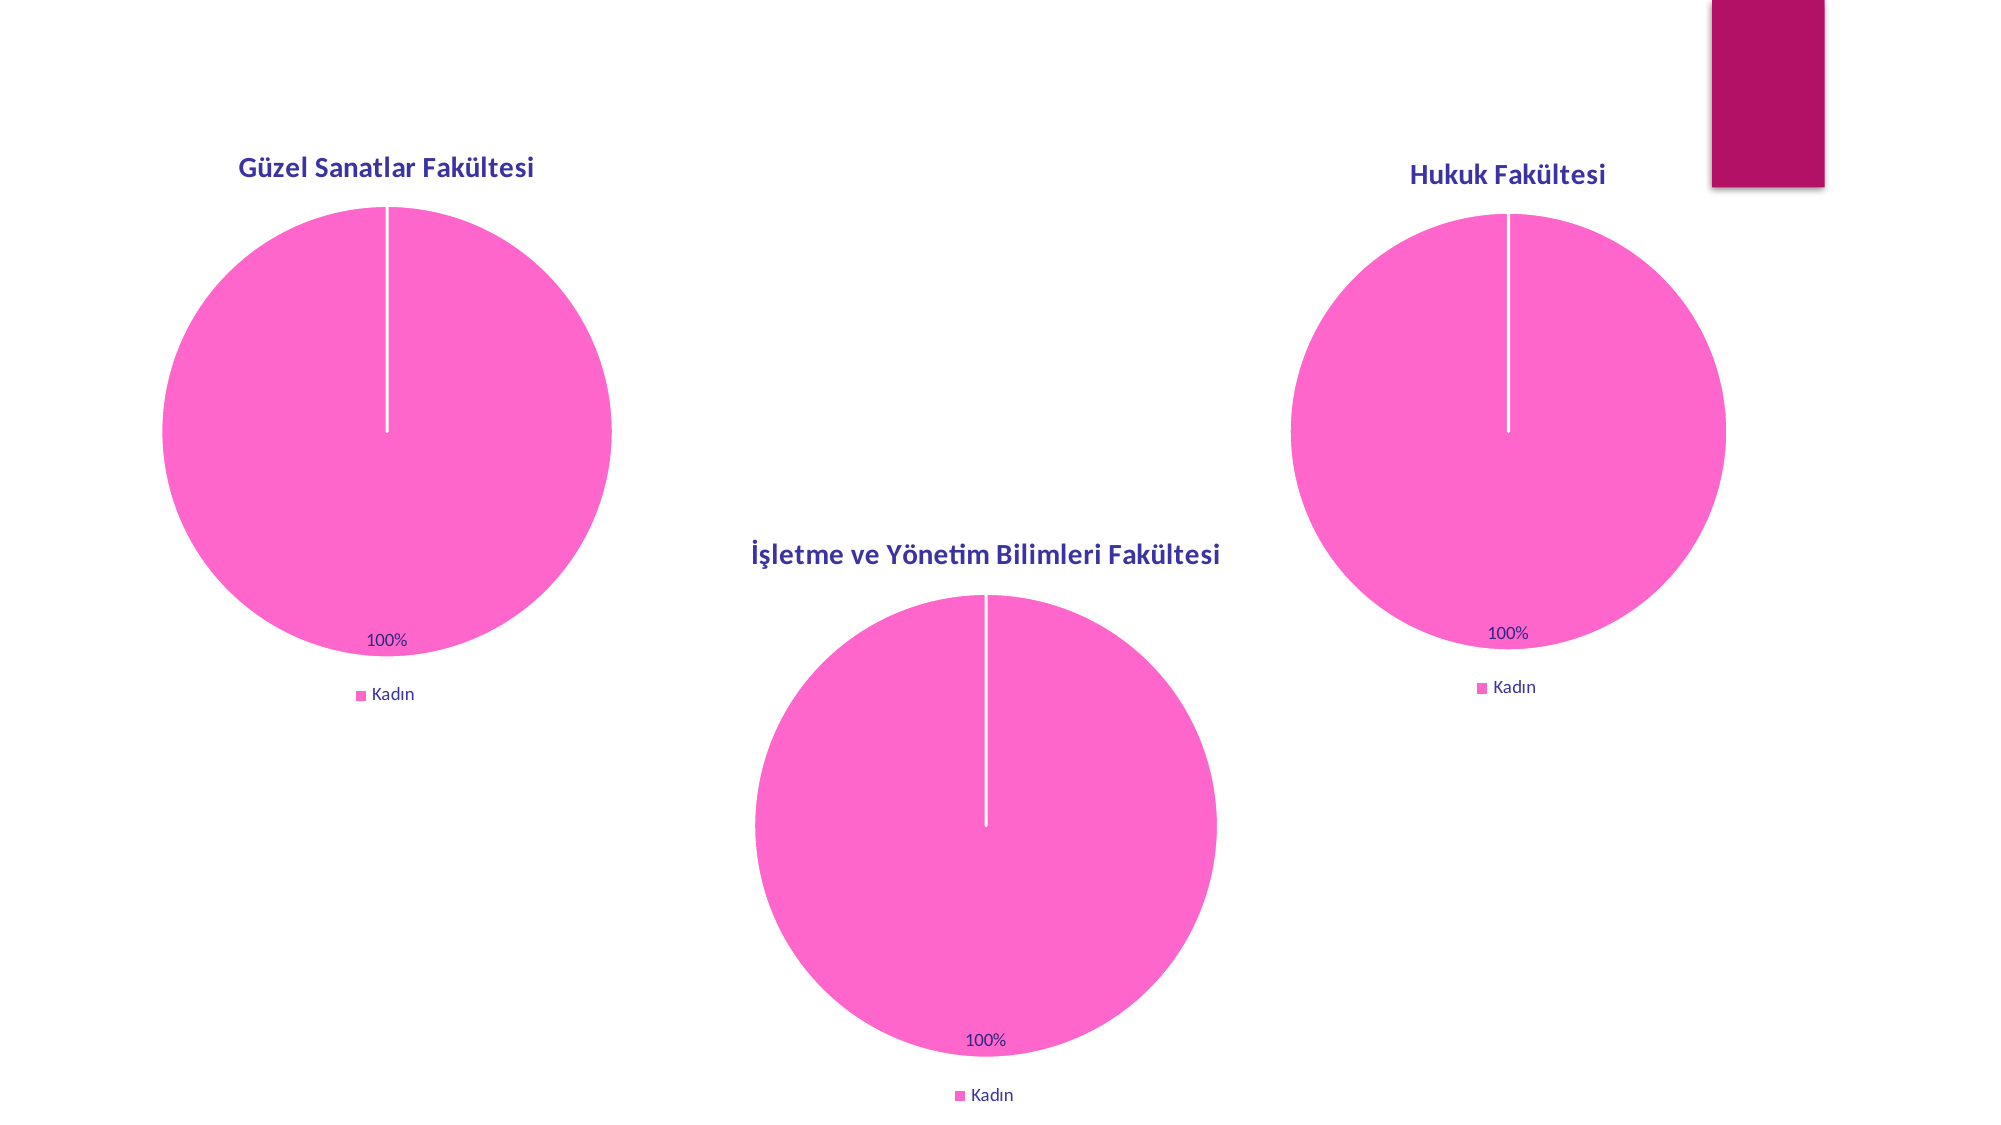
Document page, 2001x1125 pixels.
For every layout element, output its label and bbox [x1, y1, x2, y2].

chart [0, 126, 2000, 1112]
